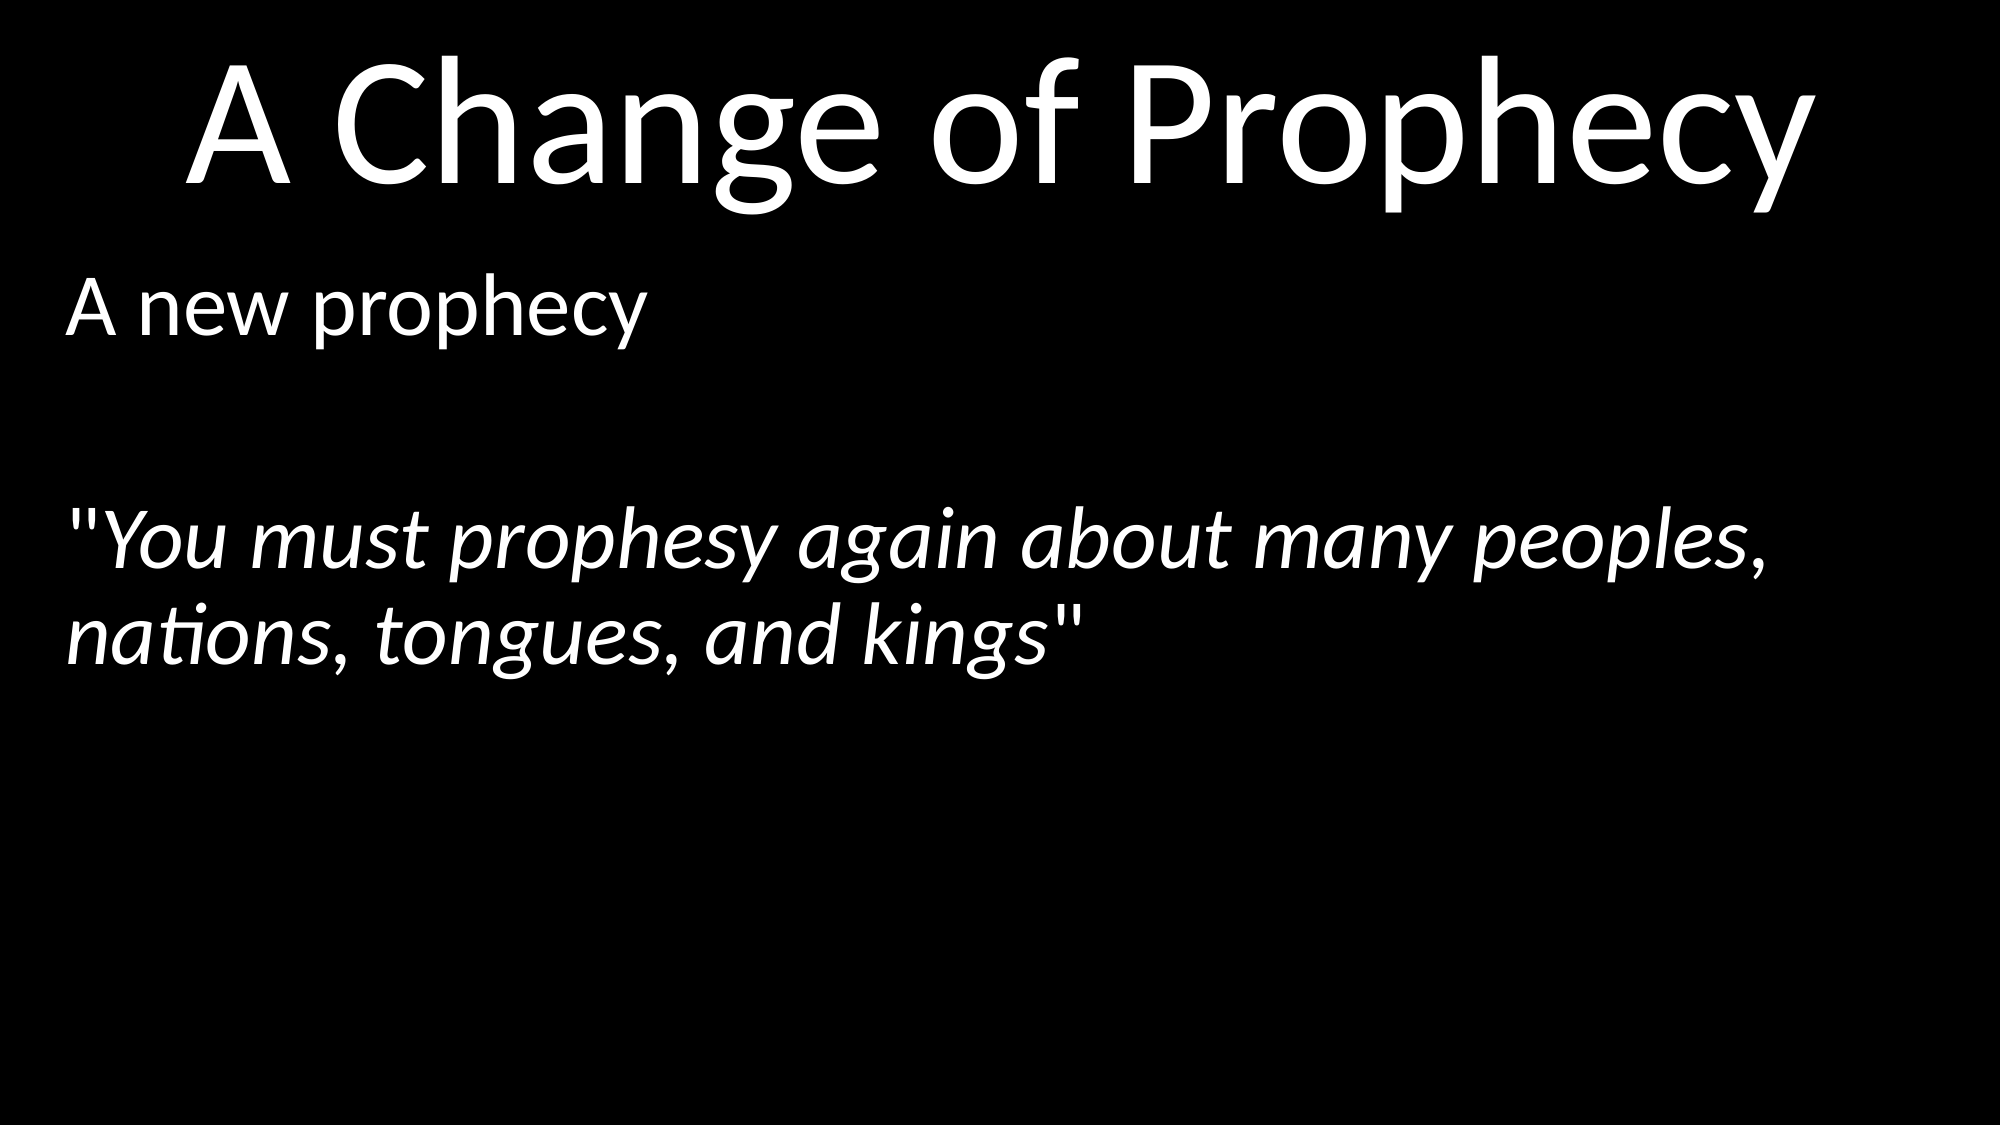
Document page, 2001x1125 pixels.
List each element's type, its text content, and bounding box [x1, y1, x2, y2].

list A new prophecy "You must prophesy again about many peoples, nations, tongues, and kings" [50, 250, 1984, 1125]
title A Change of Prophecy [2, 5, 2000, 244]
